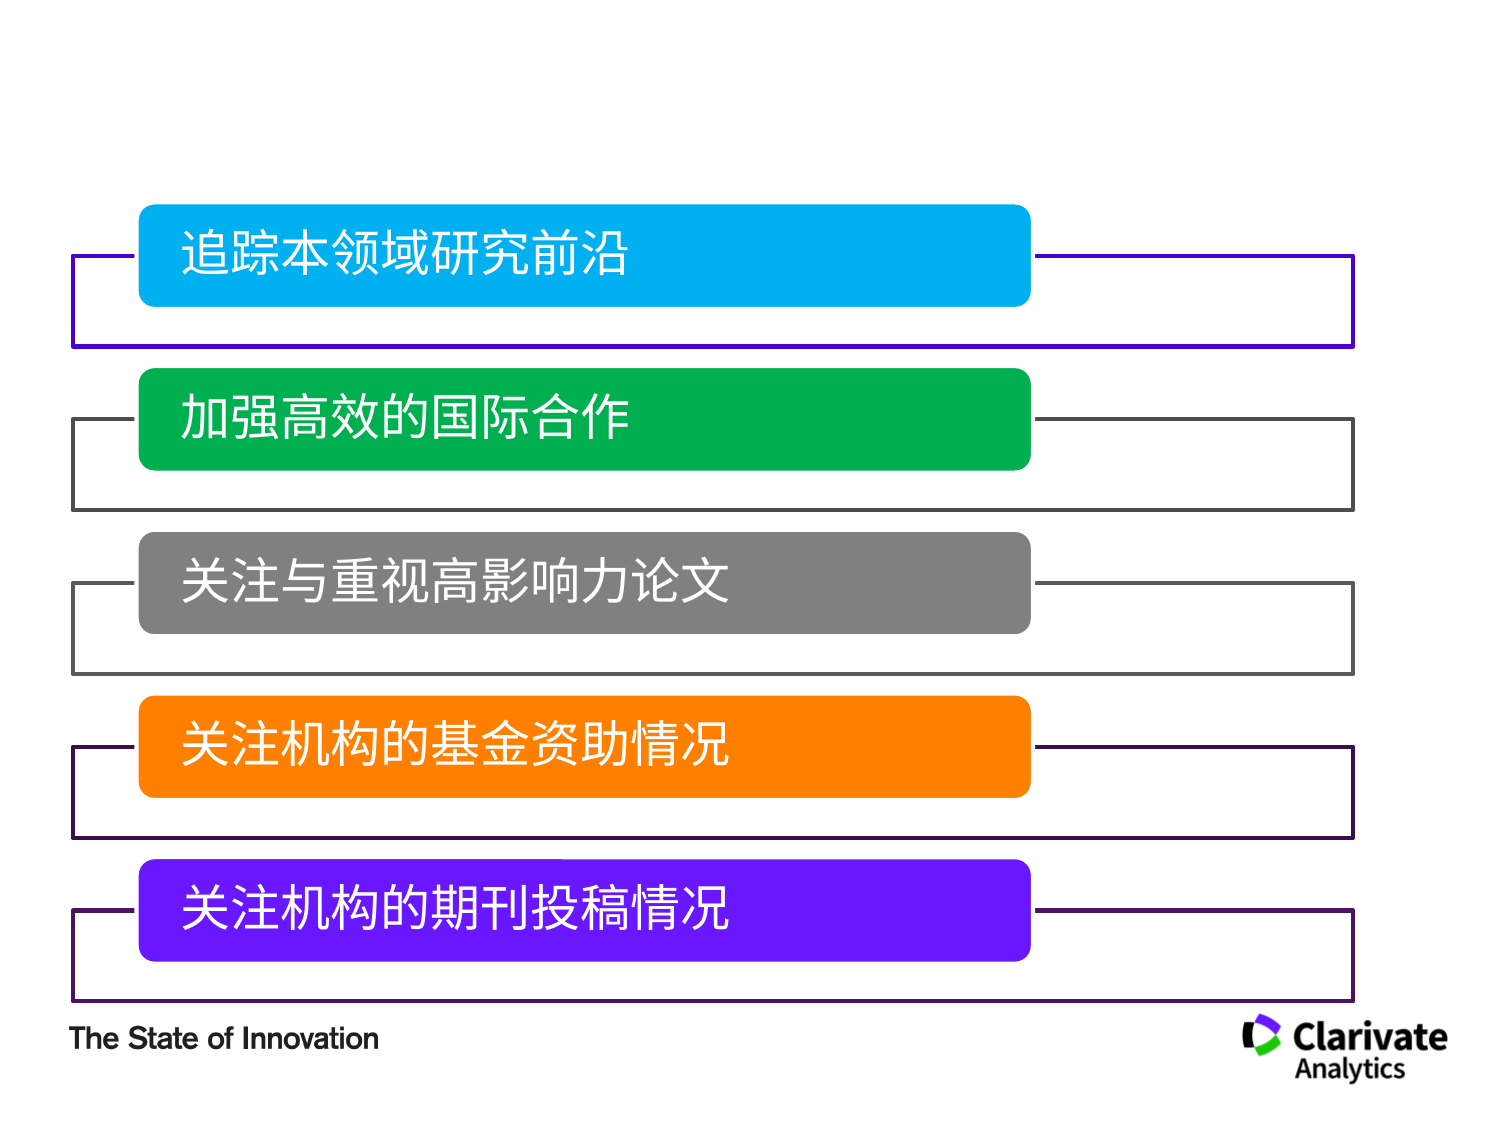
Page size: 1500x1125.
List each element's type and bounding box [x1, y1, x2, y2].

text_box [72, 188, 1354, 1016]
picture [1221, 993, 1469, 1105]
